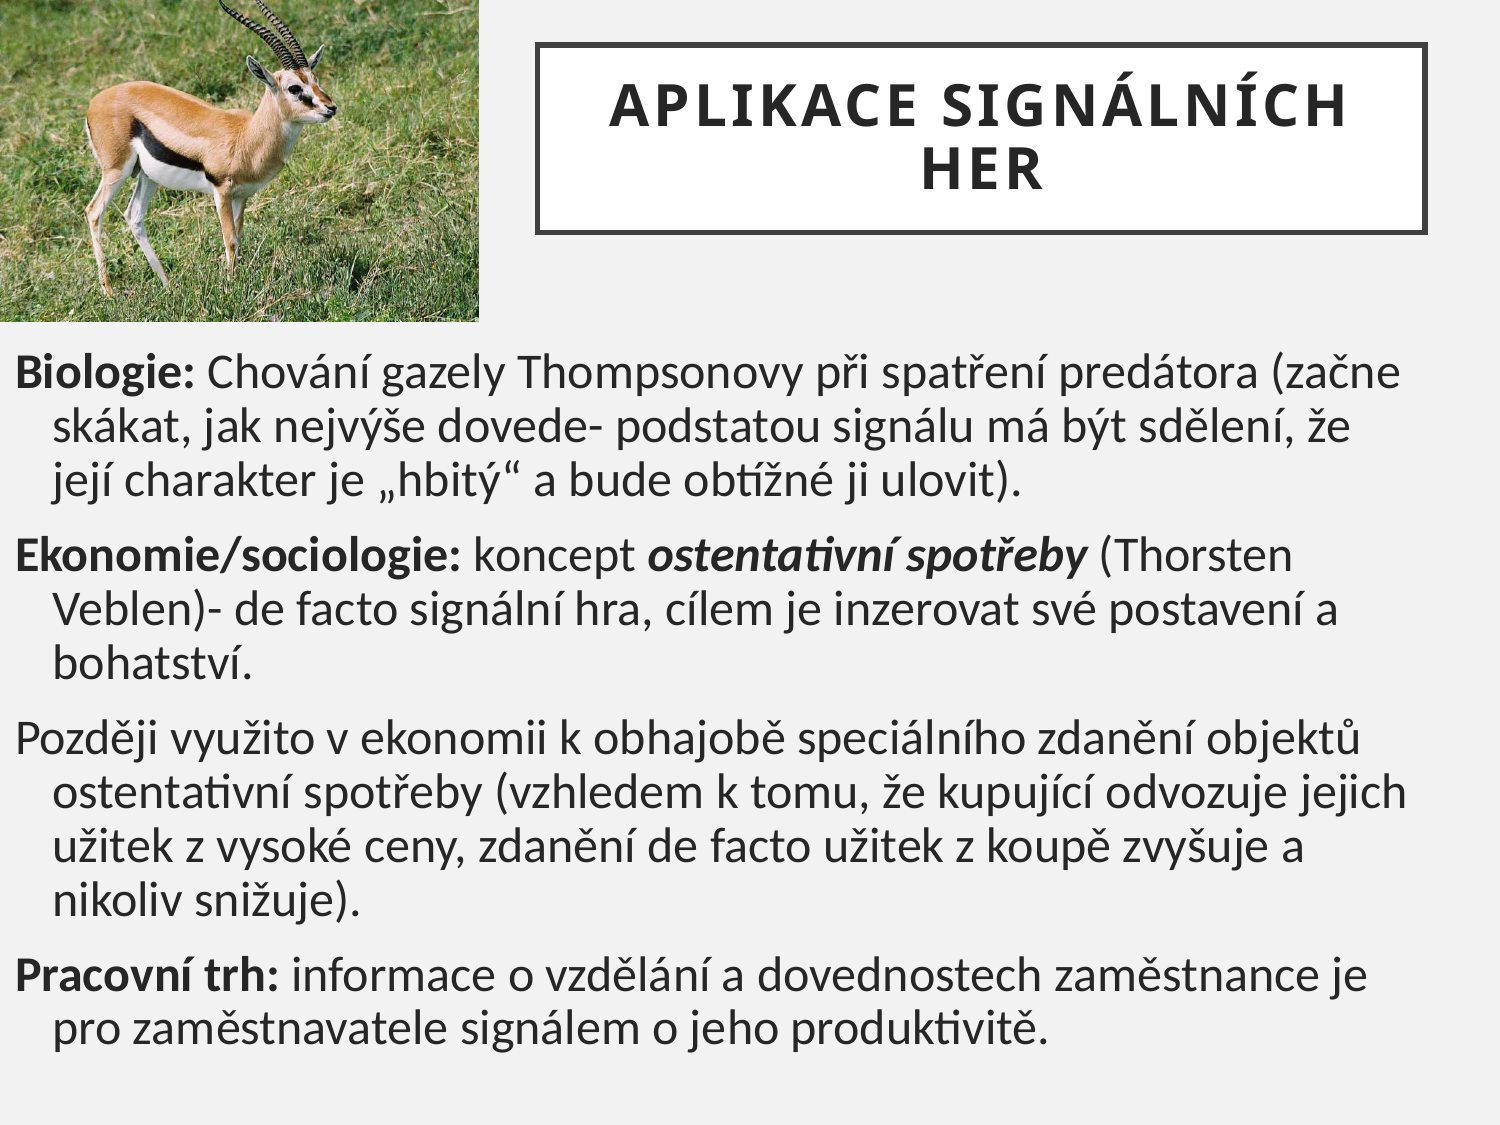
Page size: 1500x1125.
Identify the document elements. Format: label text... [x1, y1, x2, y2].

picture [0, 0, 479, 322]
list Biologie: Chování gazely Thompsonovy při spatření predátora (začne skákat, jak nejvýše dovede- podstatou signálu má být sdělení, že její charakter je „hbitý“ a bude obtížné ji ulovit). Ekonomie/sociologie: koncept ostentativní spotřeby (Thorsten Veblen)- de facto signální hra, cílem je inzerovat své postavení a bohatství. Později využito v ekonomii k obhajobě speciálního zdanění objektů ostentativní spotřeby (vzhledem k tomu, že kupující odvozuje jejich užitek z vysoké ceny, zdanění de facto užitek z koupě zvyšuje a nikoliv snižuje). Pracovní trh: informace o vzdělání a dovednostech zaměstnance je pro zaměstnavatele signálem o jeho produktivitě. [0, 338, 1425, 1094]
title Aplikace signálních her [535, 42, 1428, 235]
